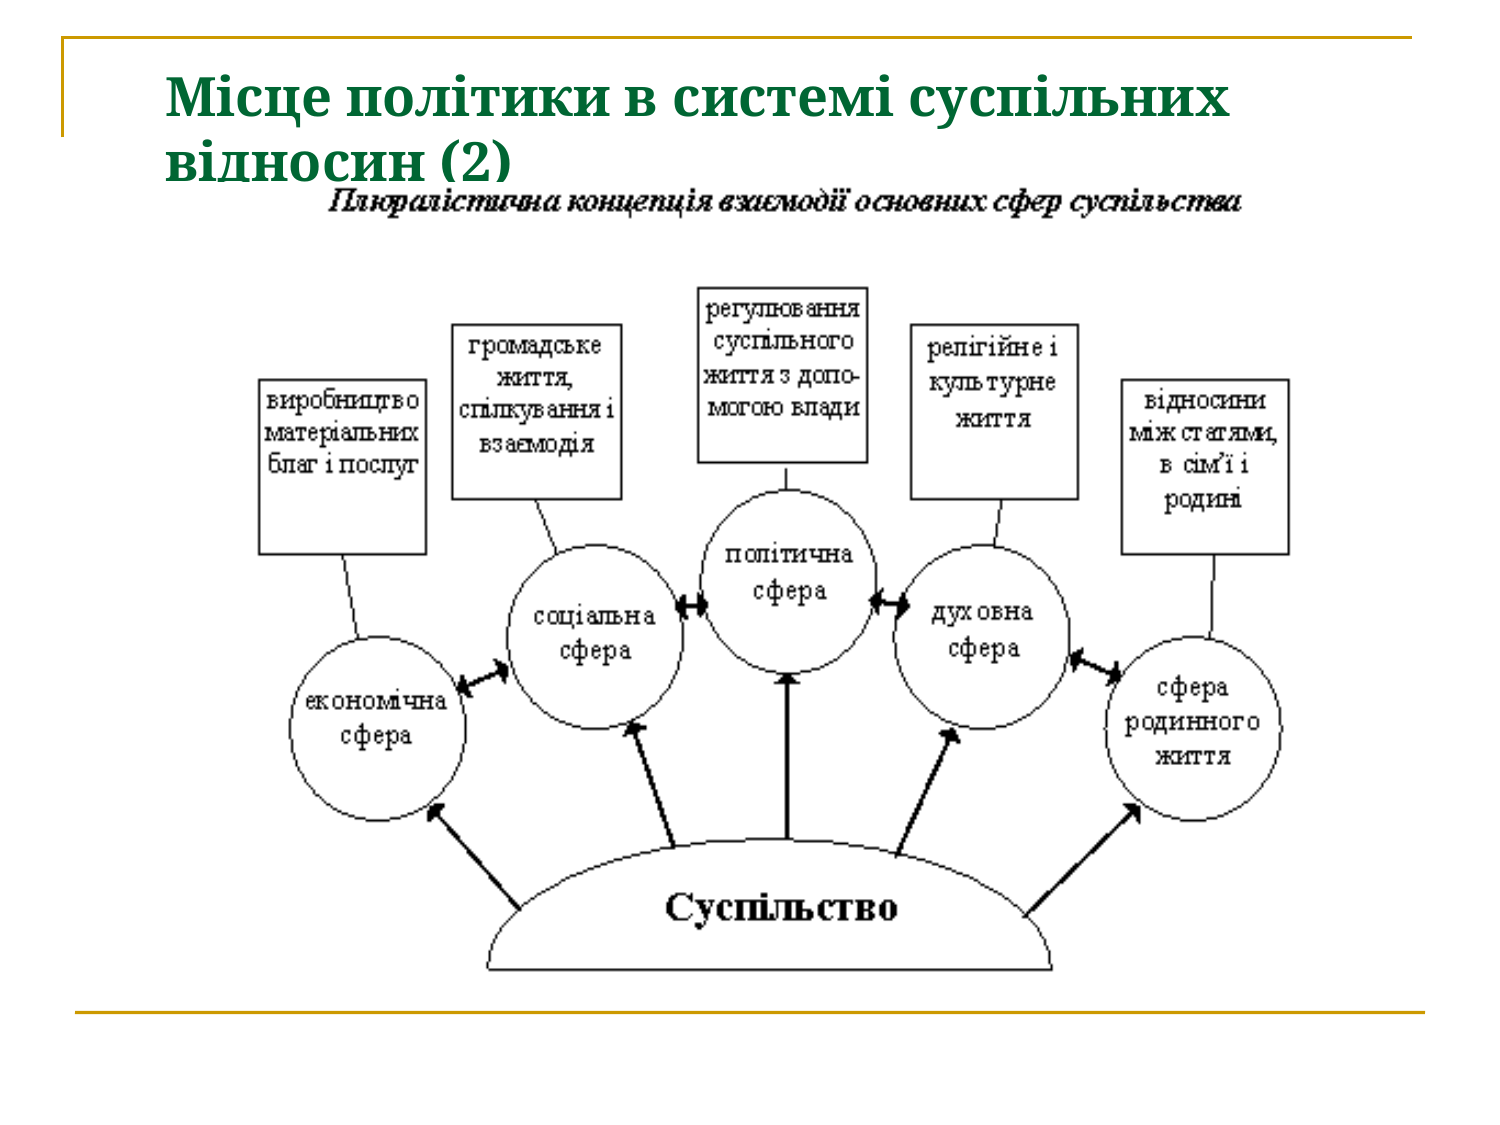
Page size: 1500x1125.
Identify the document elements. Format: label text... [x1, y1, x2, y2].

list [206, 182, 1365, 1006]
title Місце політики в системі суспільних відносин (2) [150, 54, 1459, 138]
